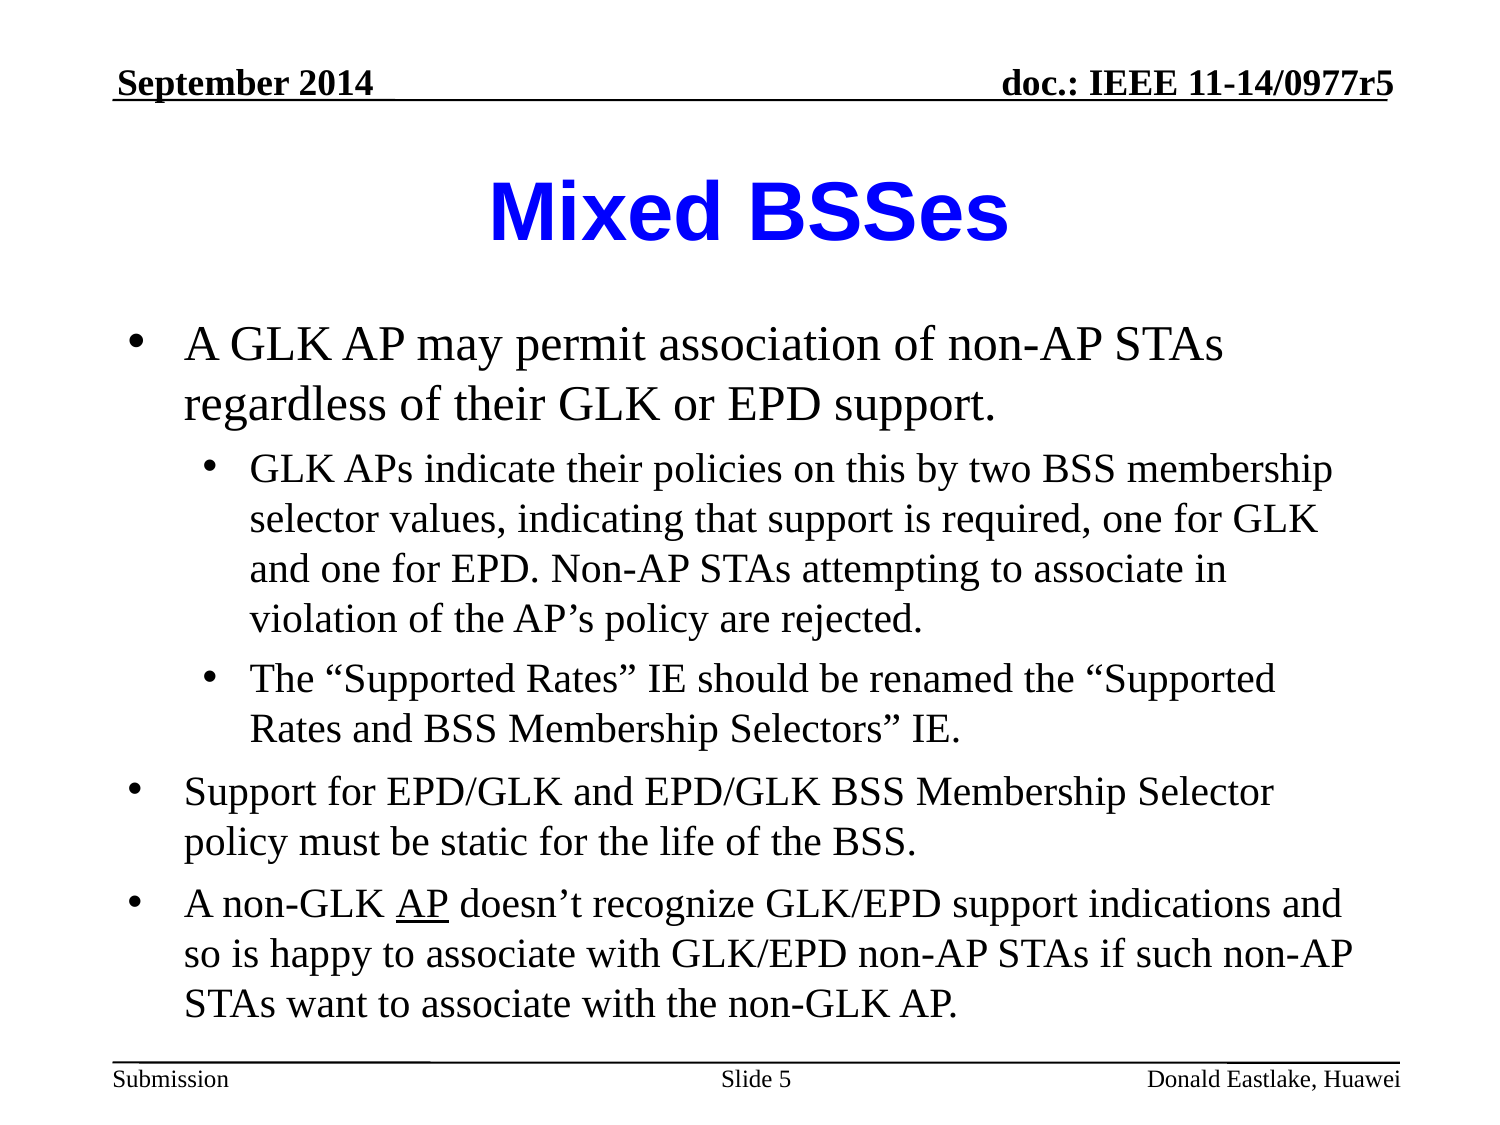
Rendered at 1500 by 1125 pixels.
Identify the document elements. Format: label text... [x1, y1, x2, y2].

footer Donald Eastlake, Huawei [1007, 1061, 1402, 1093]
slide_number Slide 5 [712, 1061, 800, 1123]
title Mixed BSSes [112, 111, 1388, 302]
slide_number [116, 58, 507, 104]
list A GLK AP may permit association of non-AP STAs regardless of their GLK or EPD support. GLK APs indicate their policies on this by two BSS membership selector values, indicating that support is required, one for GLK and one for EPD. Non-AP STAs attempting to associate in violation of the AP’s policy are rejected. The “Supported Rates” IE should be renamed the “Supported Rates and BSS Membership Selectors” IE. Support for EPD/GLK and EPD/GLK BSS Membership Selector policy must be static for the life of the BSS. A non-GLK AP doesn’t recognize GLK/EPD support indications and so is happy to associate with GLK/EPD non-AP STAs if such non-AP STAs want to associate with the non-GLK AP. [112, 302, 1388, 1016]
